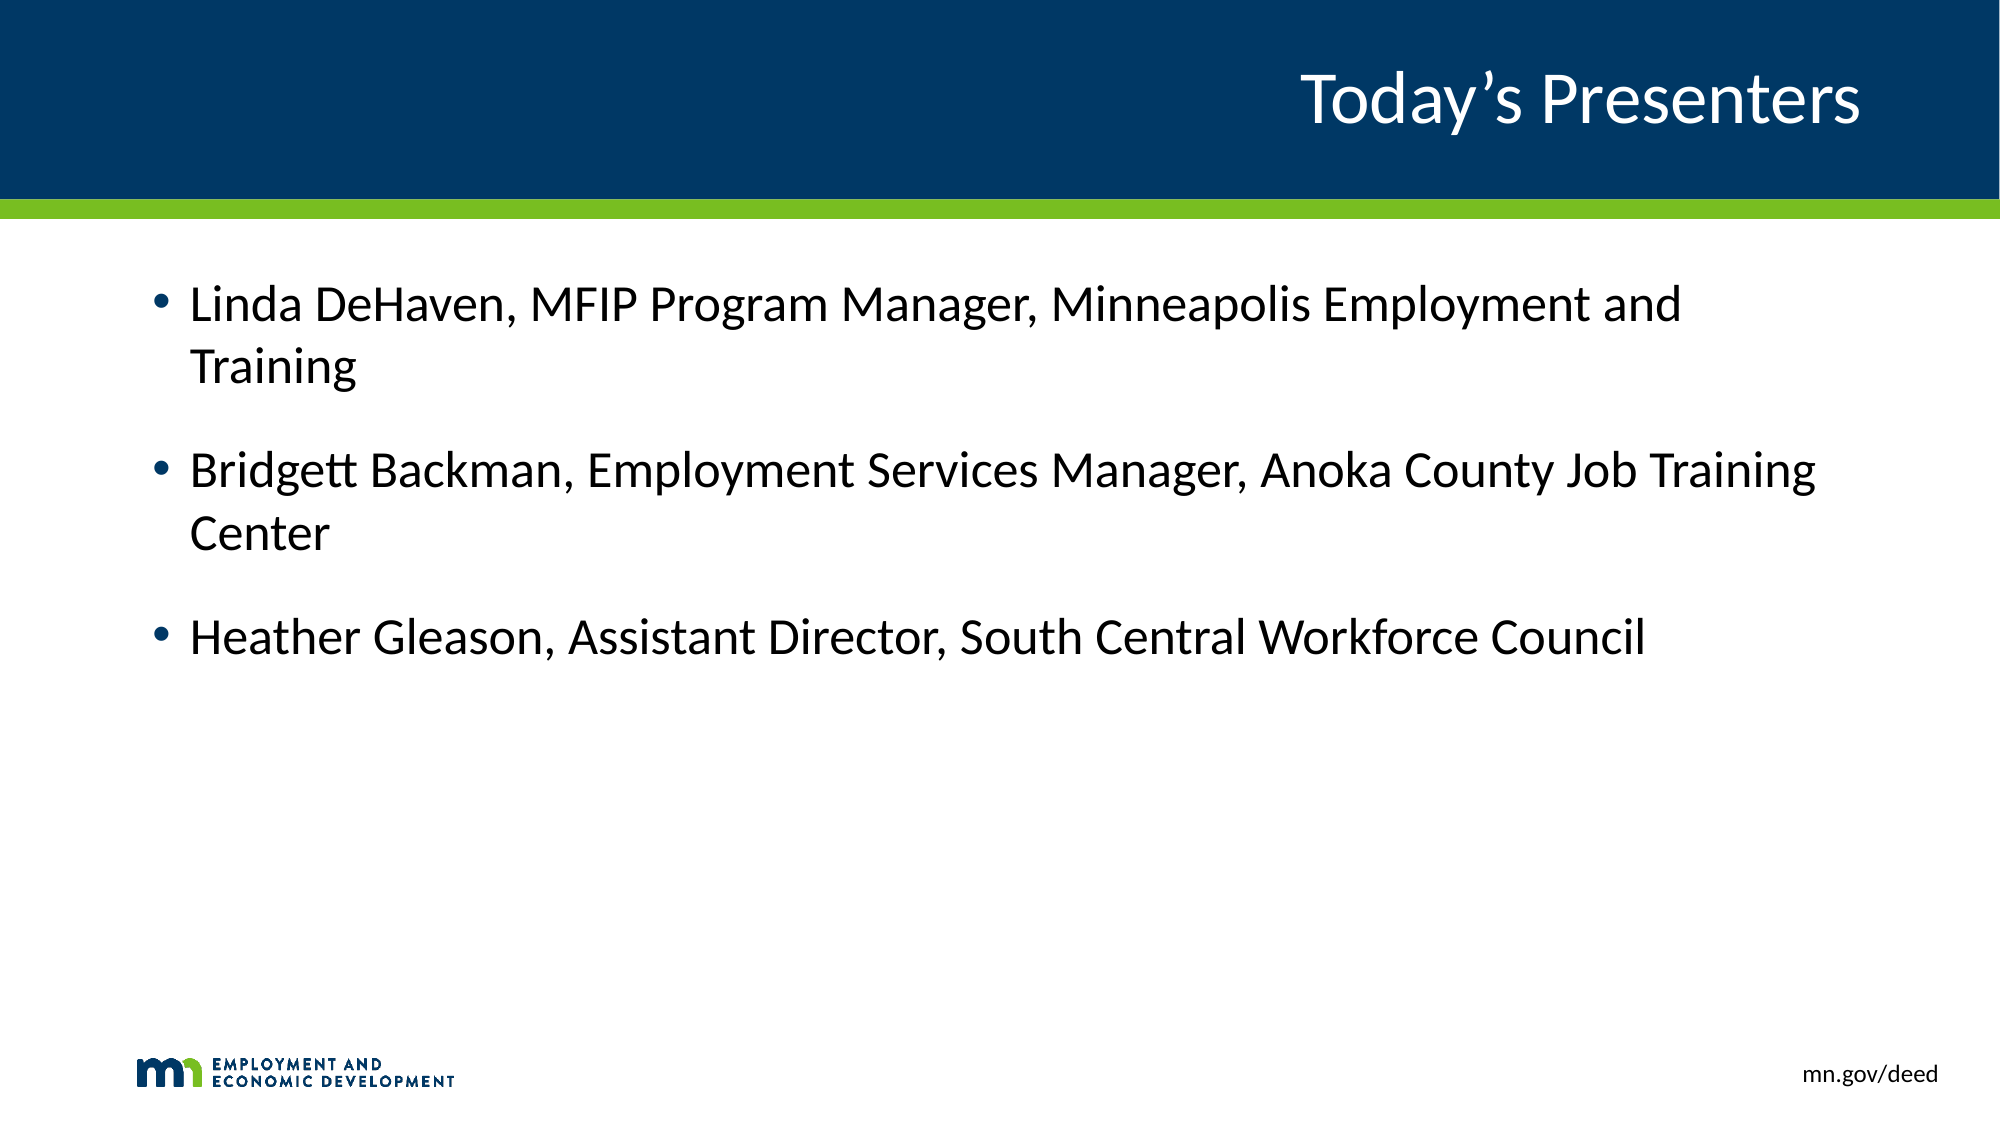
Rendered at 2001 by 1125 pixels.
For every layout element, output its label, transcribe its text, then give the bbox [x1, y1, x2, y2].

picture [137, 1058, 454, 1087]
footer mn.gov/deed [1037, 1042, 1955, 1103]
list Linda DeHaven, MFIP Program Manager, Minneapolis Employment and Training Bridgett Backman, Employment Services Manager, Anoka County Job Training Center Heather Gleason, Assistant Director, South Central Workforce Council [137, 261, 1863, 1014]
title Today’s Presenters [137, 0, 1863, 200]
